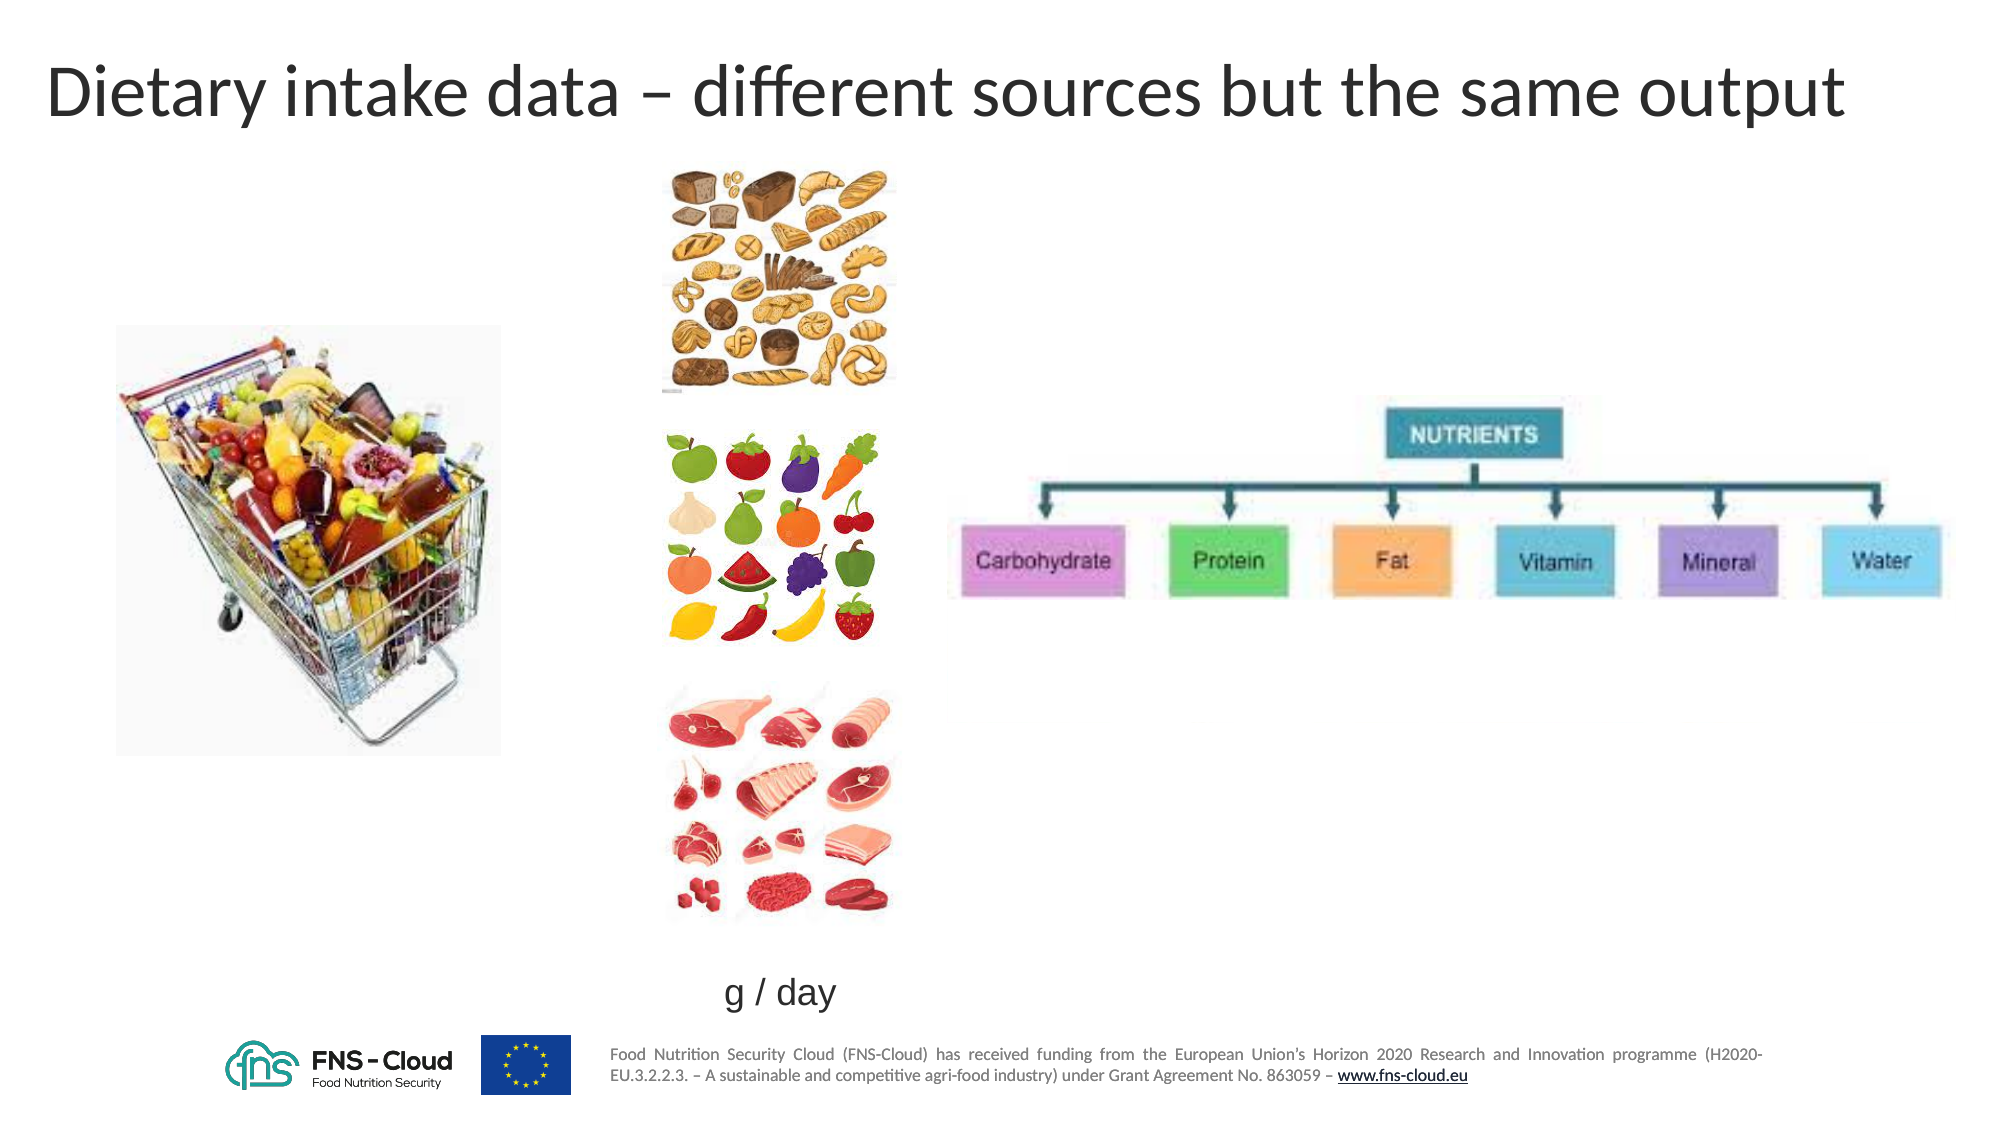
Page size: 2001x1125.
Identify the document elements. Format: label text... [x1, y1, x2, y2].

title Dietary intake data – different sources but the same output [30, 37, 1956, 147]
picture [221, 1035, 458, 1095]
text_box g / day [709, 960, 922, 1021]
picture [662, 161, 897, 396]
picture [662, 429, 881, 648]
picture [947, 395, 1956, 723]
picture [481, 1035, 571, 1095]
picture [115, 324, 502, 756]
picture [656, 680, 903, 927]
